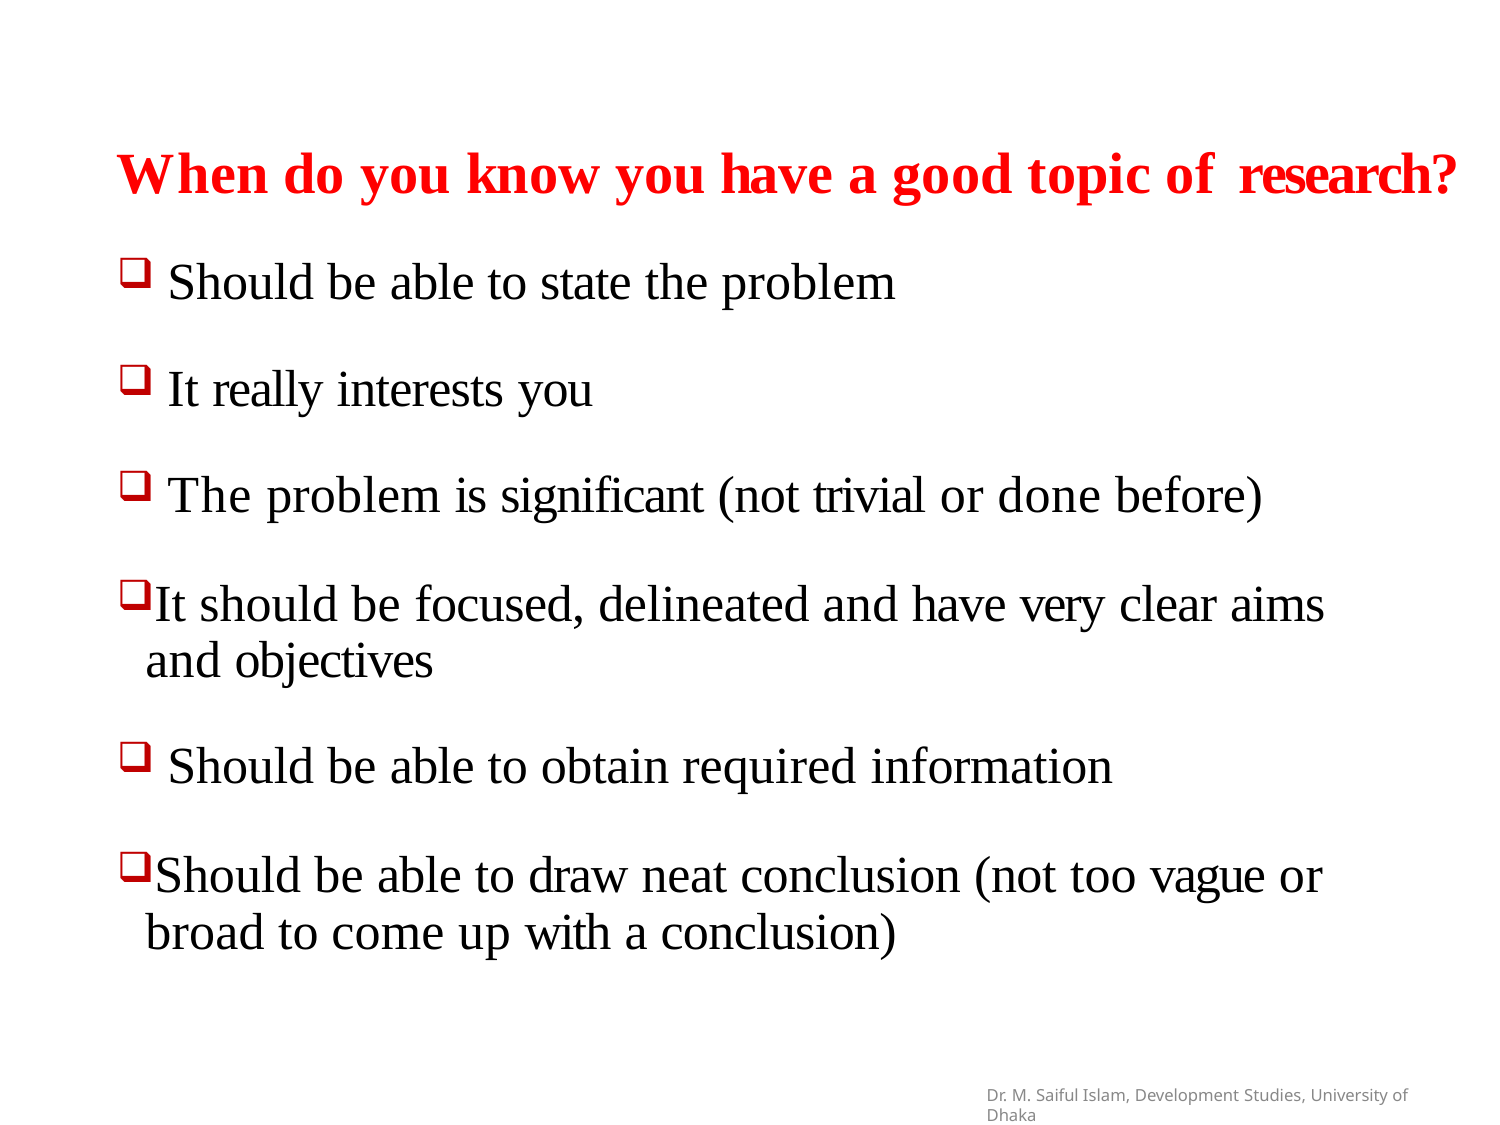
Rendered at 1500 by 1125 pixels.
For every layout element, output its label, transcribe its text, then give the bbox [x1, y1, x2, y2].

footer Dr. M. Saiful Islam, Development Studies, University of Dhaka [984, 1084, 1449, 1125]
text_box Should be able to state the problem It really interests you The problem is significant (not trivial or done before) It should be focused, delineated and have very clear aims and objectives Should be able to obtain required information Should be able to draw neat conclusion (not too vague or broad to come up with a conclusion) [115, 245, 1342, 960]
title When do you know you have a good topic of research? [114, 132, 1499, 330]
